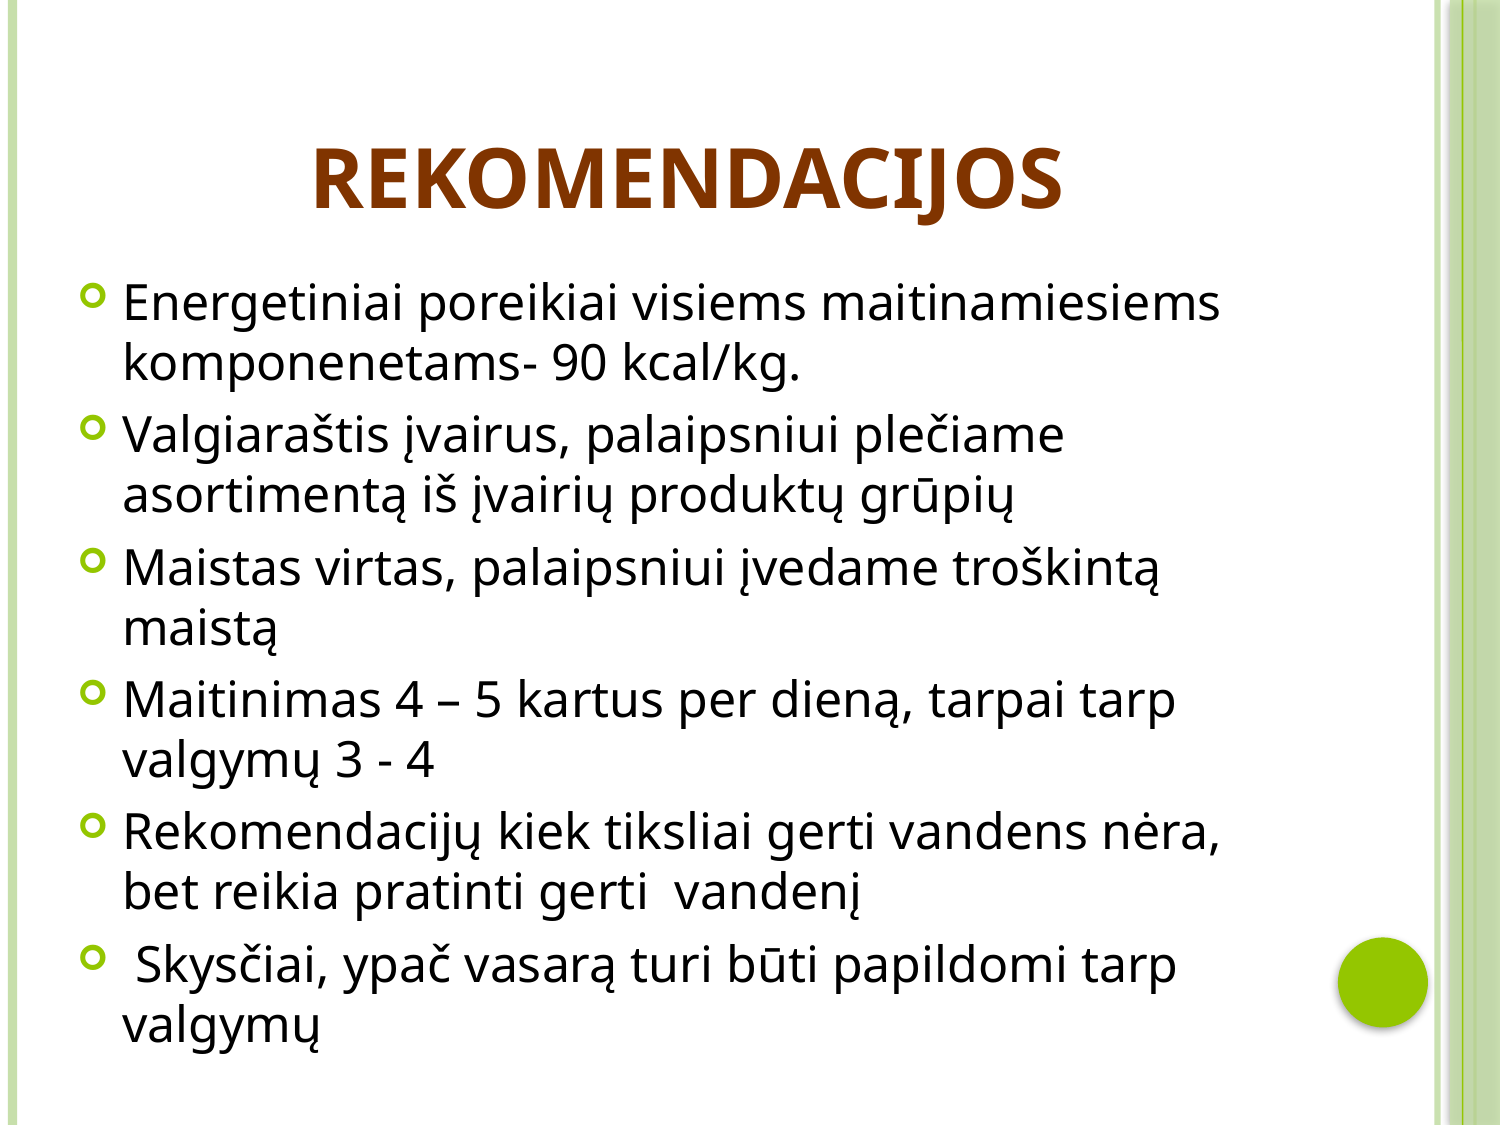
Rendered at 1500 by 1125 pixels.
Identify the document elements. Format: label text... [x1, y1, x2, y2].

list Energetiniai poreikiai visiems maitinamiesiems komponenetams- 90 kcal/kg. Valgiaraštis įvairus, palaipsniui plečiame asortimentą iš įvairių produktų grūpių Maistas virtas, palaipsniui įvedame troškintą maistą Maitinimas 4 – 5 kartus per dieną, tarpai tarp valgymų 3 - 4 Rekomendacijų kiek tiksliai gerti vandens nėra, bet reikia pratinti gerti vandenį Skysčiai, ypač vasarą turi būti papildomi tarp valgymų [62, 262, 1288, 1062]
title Rekomendacijos [75, 45, 1300, 233]
